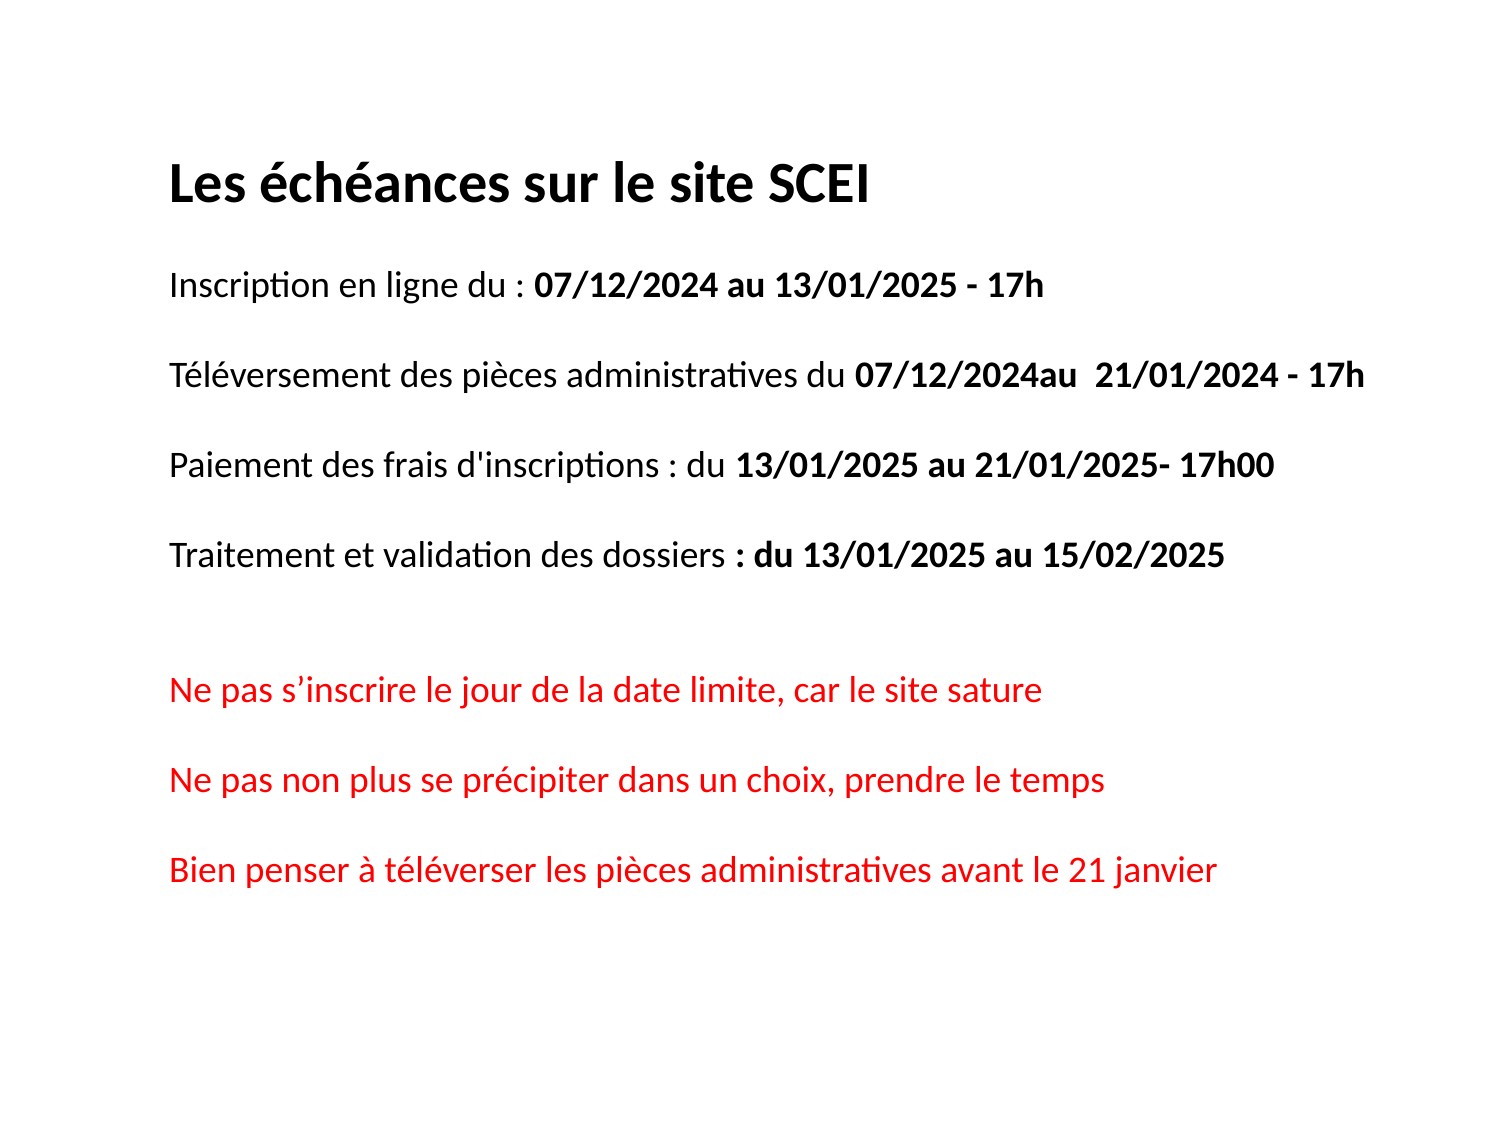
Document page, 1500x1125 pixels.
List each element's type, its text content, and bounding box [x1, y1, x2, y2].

text_box Les échéances sur le site SCEI Inscription en ligne du : 07/12/2024 au 13/01/2025 - 17h Téléversement des pièces administratives du 07/12/2024au 21/01/2024 - 17h Paiement des frais d'inscriptions : du 13/01/2025 au 21/01/2025- 17h00 Traitement et validation des dossiers : du 13/01/2025 au 15/02/2025 Ne pas s’inscrire le jour de la date limite, car le site sature Ne pas non plus se précipiter dans un choix, prendre le temps Bien penser à téléverser les pièces administratives avant le 21 janvier [154, 137, 1381, 942]
